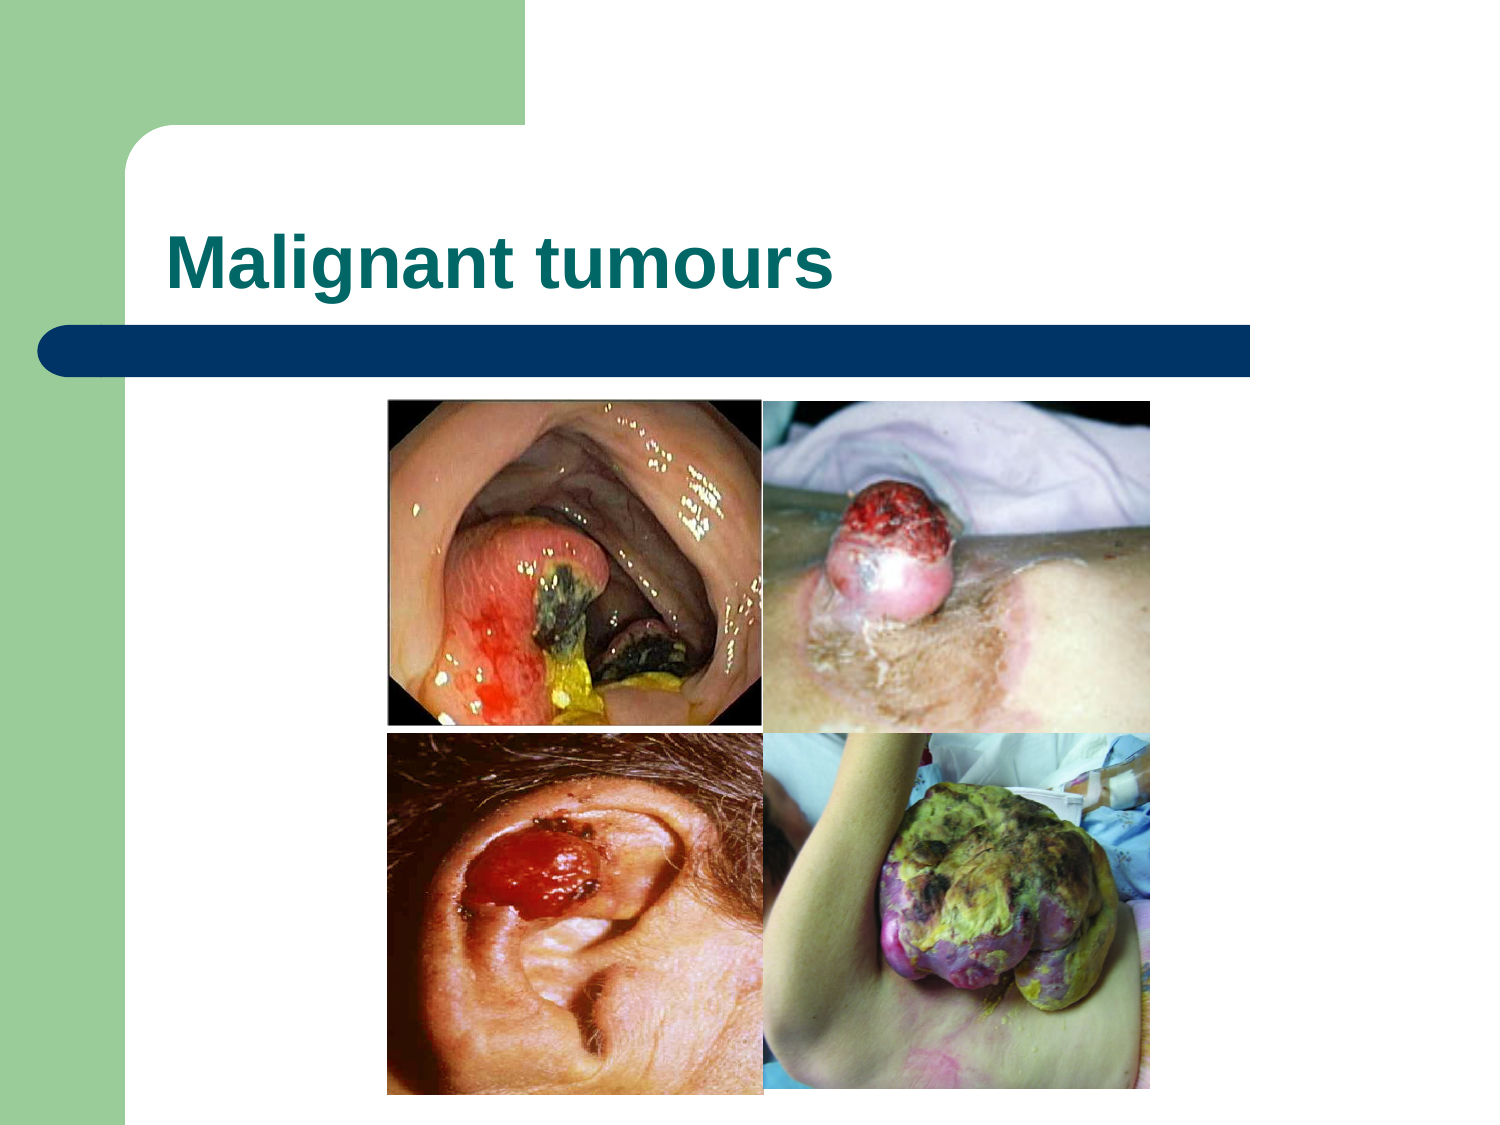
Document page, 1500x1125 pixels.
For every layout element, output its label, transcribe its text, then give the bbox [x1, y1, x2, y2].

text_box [387, 399, 1151, 1095]
title Malignant tumours [149, 124, 1463, 313]
